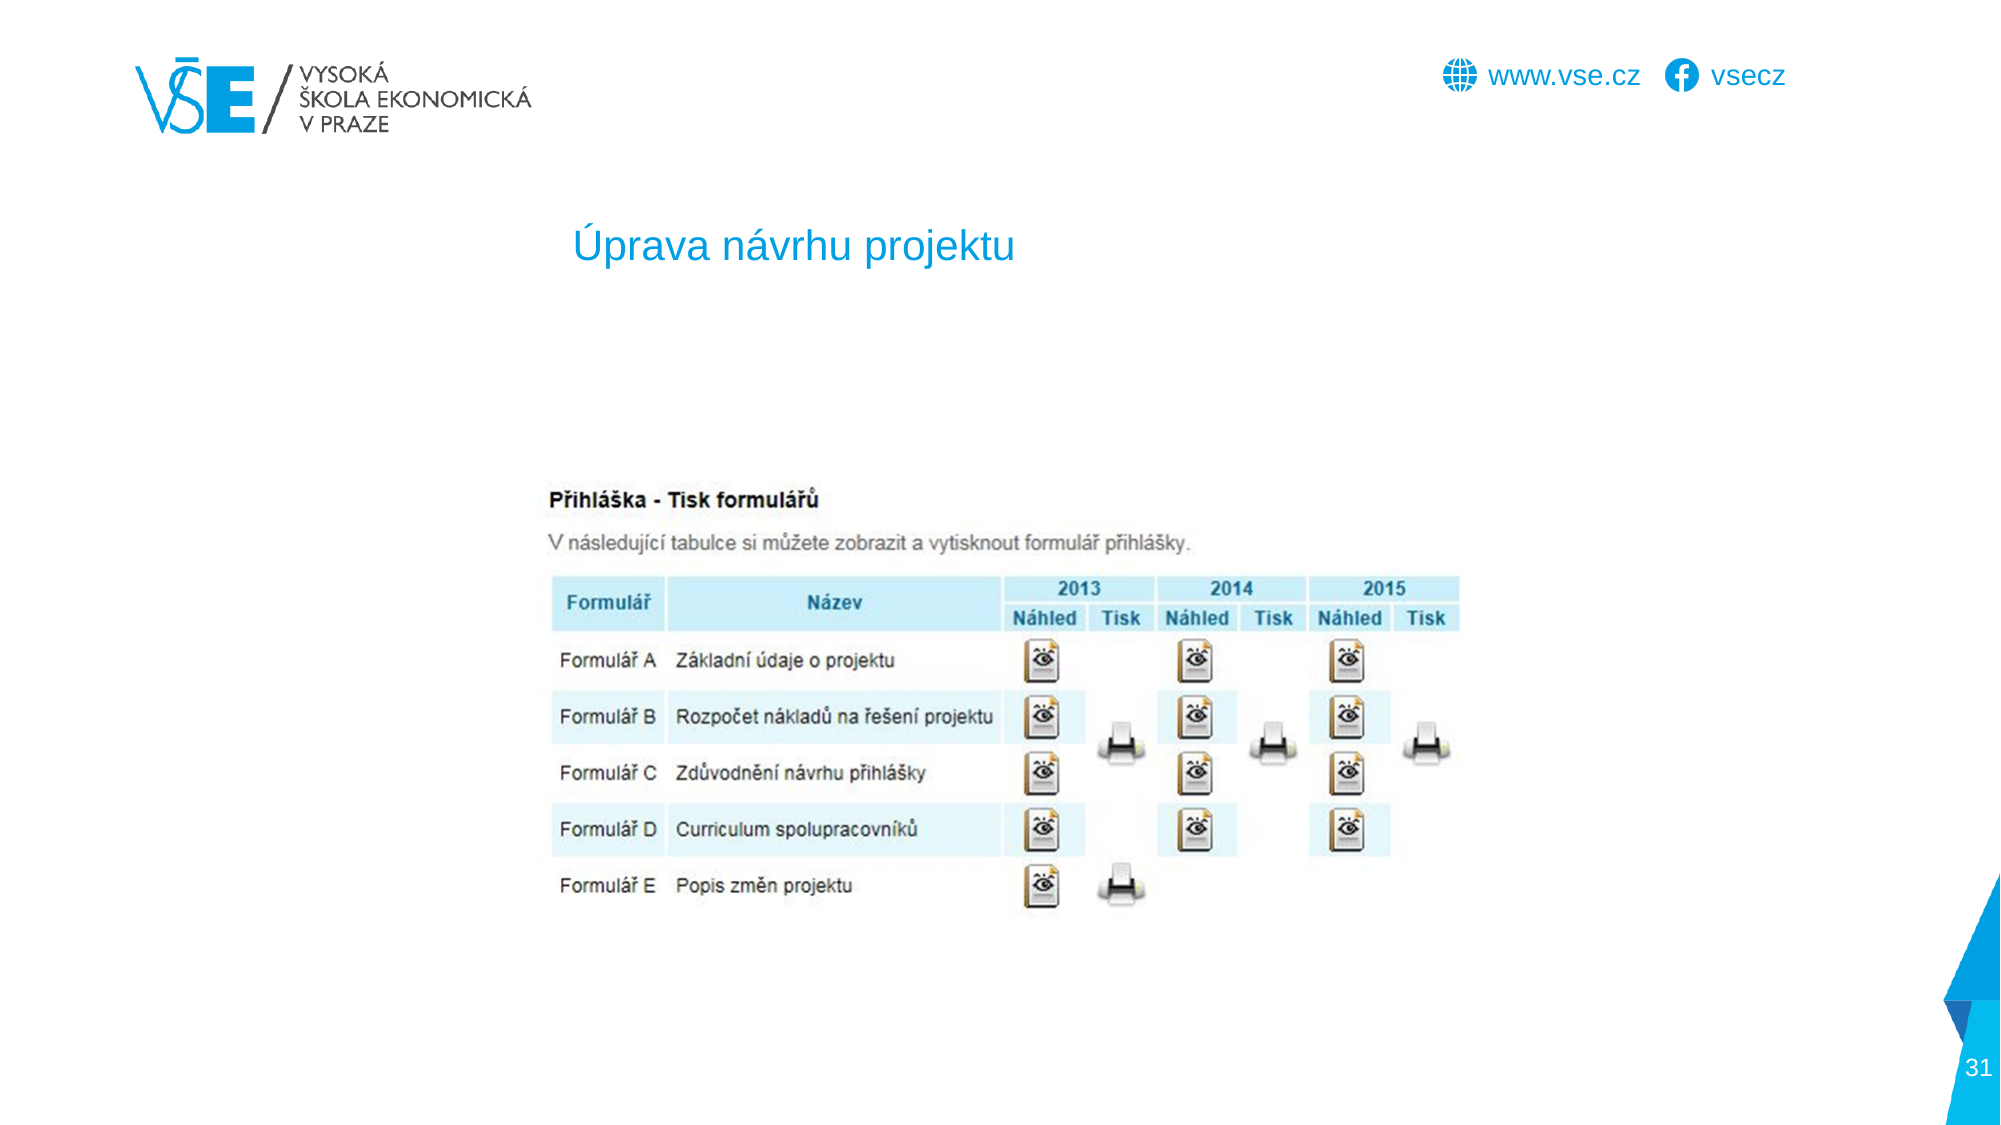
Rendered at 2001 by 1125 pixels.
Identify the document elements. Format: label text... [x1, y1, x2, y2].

picture [0, 0, 2000, 1125]
title Úprava návrhu projektu [557, 215, 1402, 330]
